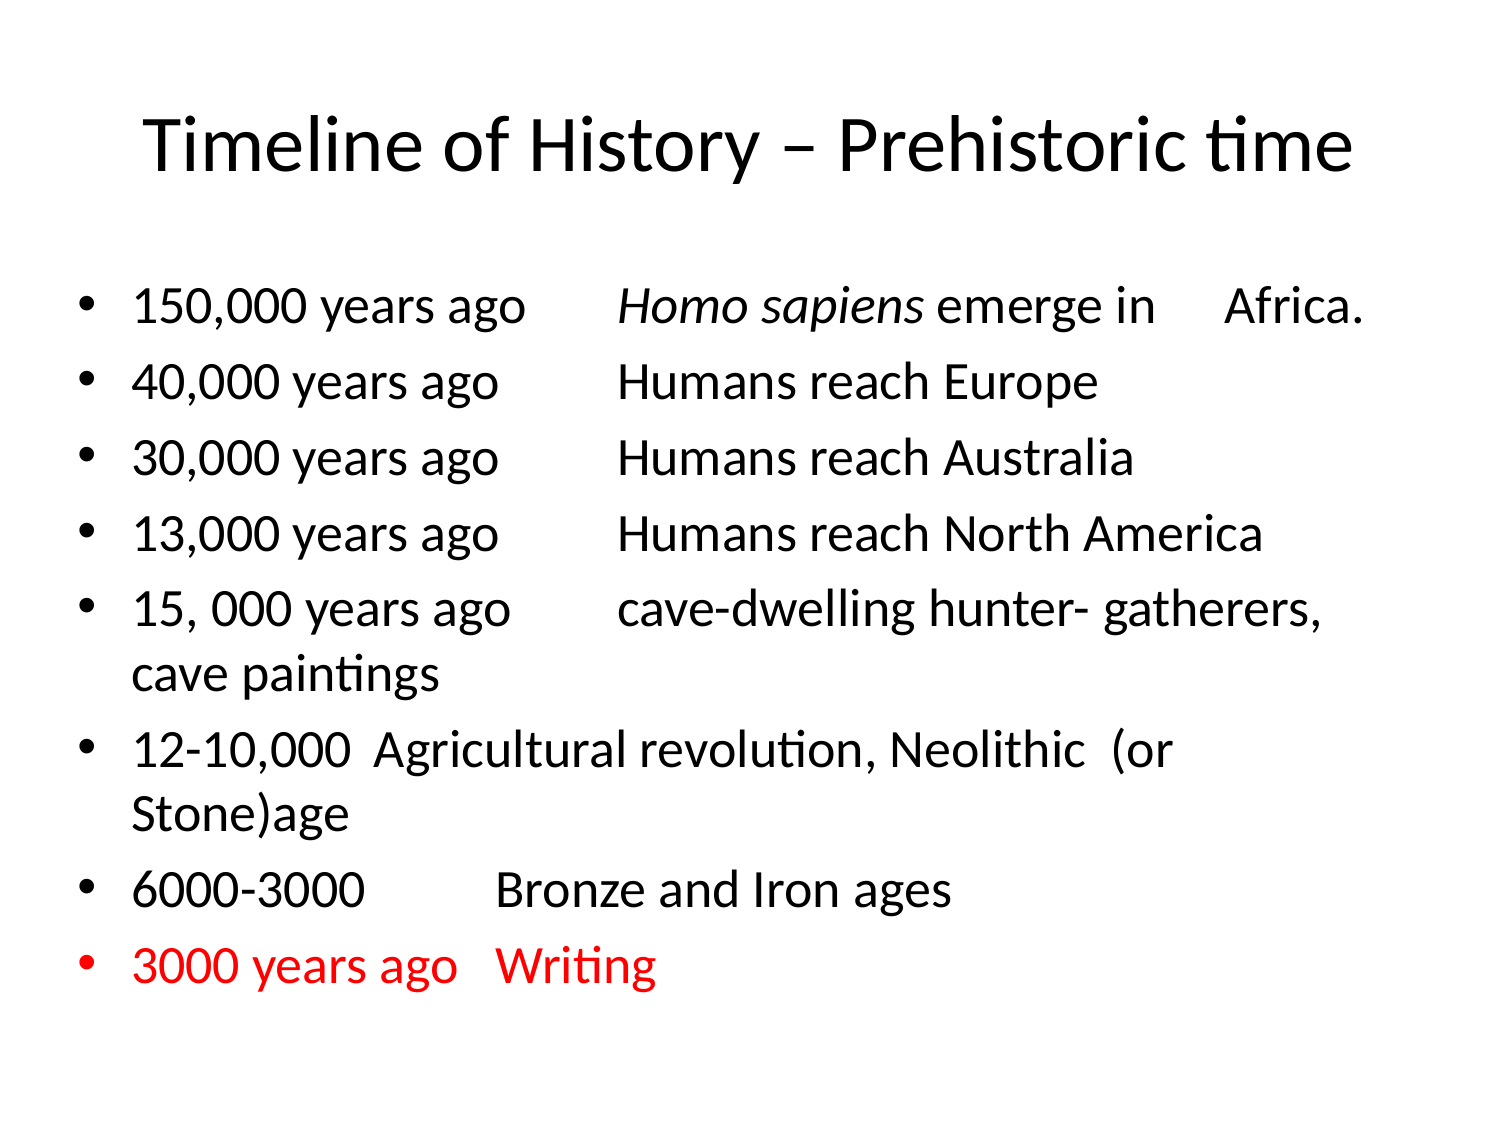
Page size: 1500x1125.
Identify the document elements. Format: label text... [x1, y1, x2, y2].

title Timeline of History – Prehistoric time [75, 45, 1425, 233]
list 150,000 years ago Homo sapiens emerge in Africa. 40,000 years ago Humans reach Europe 30,000 years ago Humans reach Australia 13,000 years ago Humans reach North America 15, 000 years ago cave-dwelling hunter- gatherers, cave paintings 12-10,000 Agricultural revolution, Neolithic (or Stone)age 6000-3000 Bronze and Iron ages 3000 years ago Writing [62, 262, 1413, 1005]
